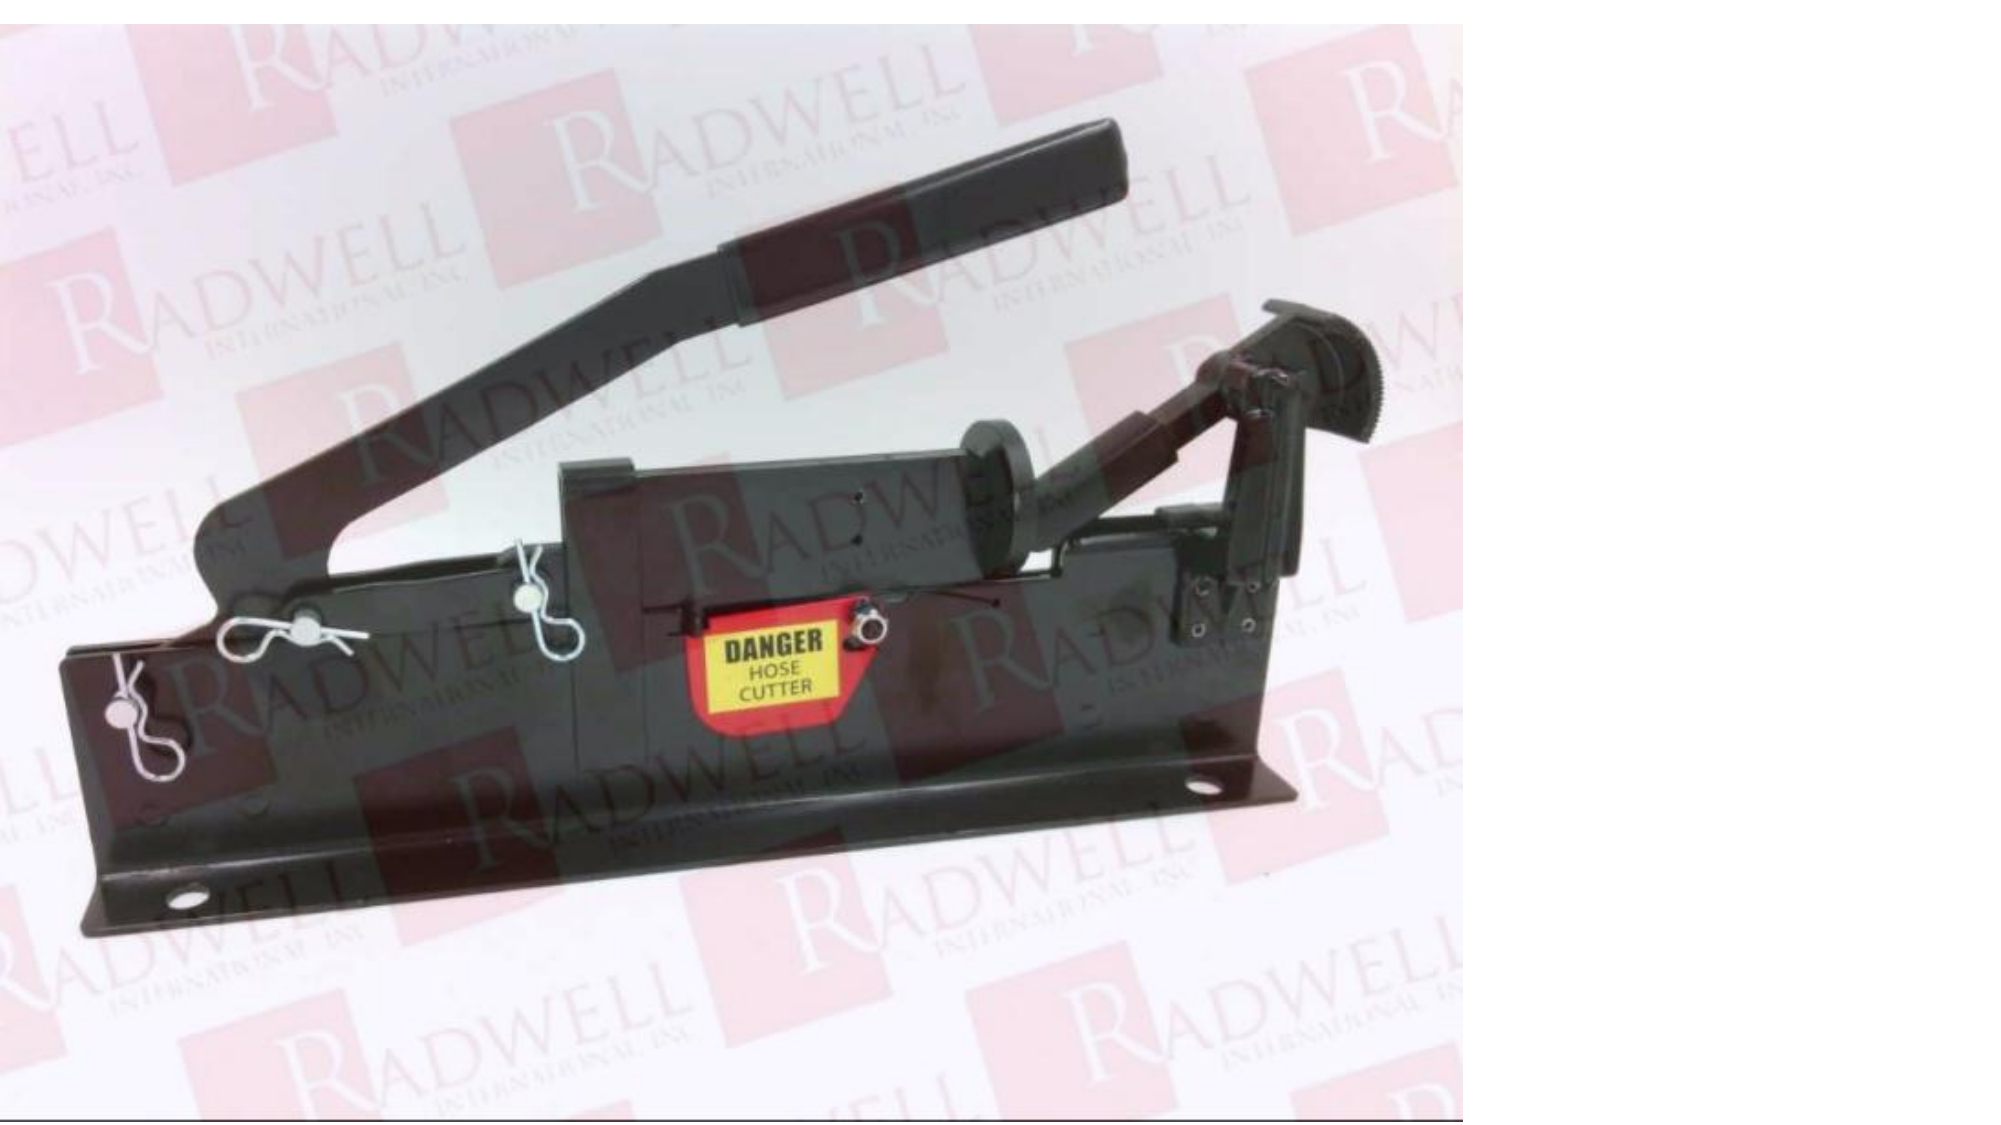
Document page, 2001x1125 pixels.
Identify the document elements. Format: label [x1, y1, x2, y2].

picture [0, 24, 1463, 1122]
